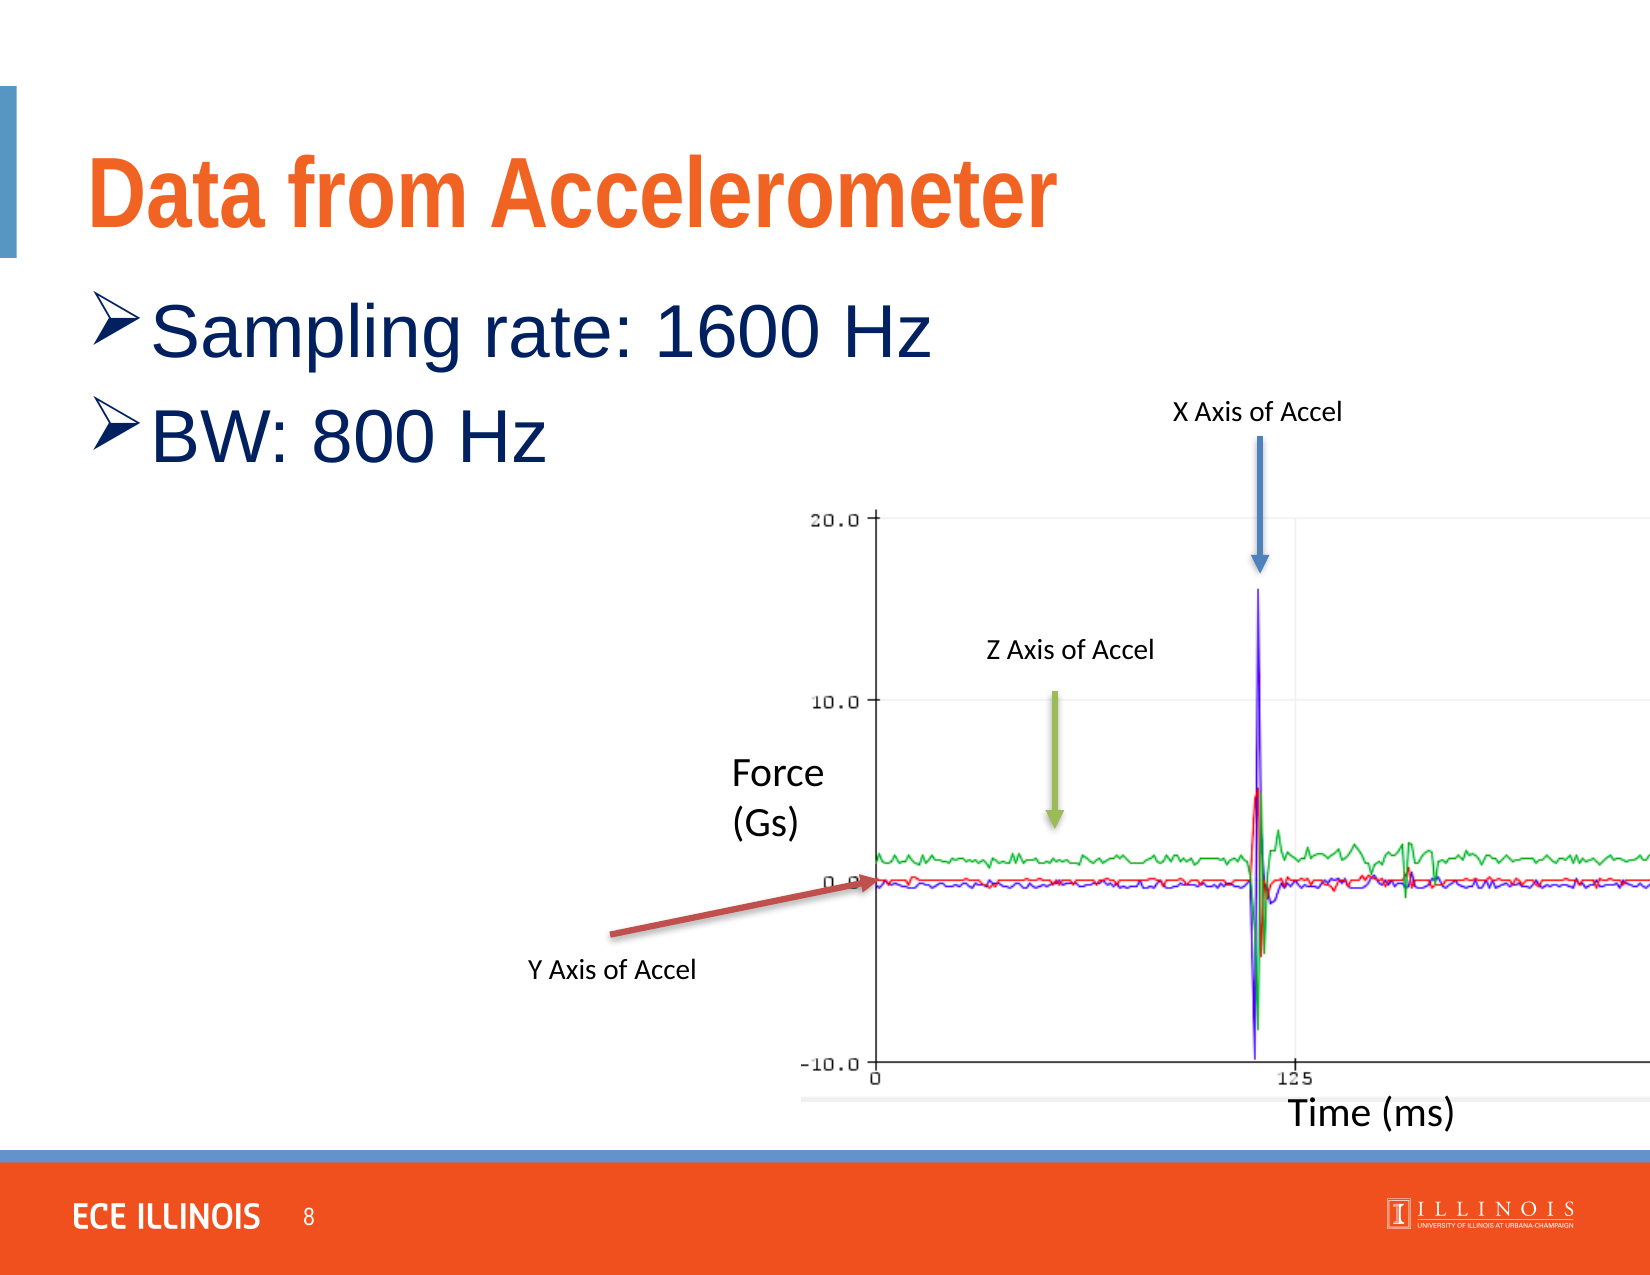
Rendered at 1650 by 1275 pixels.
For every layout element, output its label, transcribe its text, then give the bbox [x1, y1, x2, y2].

picture [801, 488, 1650, 1102]
list Sampling rate: 1600 Hz BW: 800 Hz [72, 210, 1590, 1045]
text_box Time (ms) [1272, 1111, 1492, 1143]
text_box Force (Gs) [717, 737, 796, 852]
list Data from Accelerometer [72, 120, 1474, 224]
text_box X Axis of Accel [1158, 384, 1532, 435]
text_box Y Axis of Accel [513, 942, 796, 993]
picture [0, 1150, 1650, 1275]
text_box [609, 879, 880, 935]
